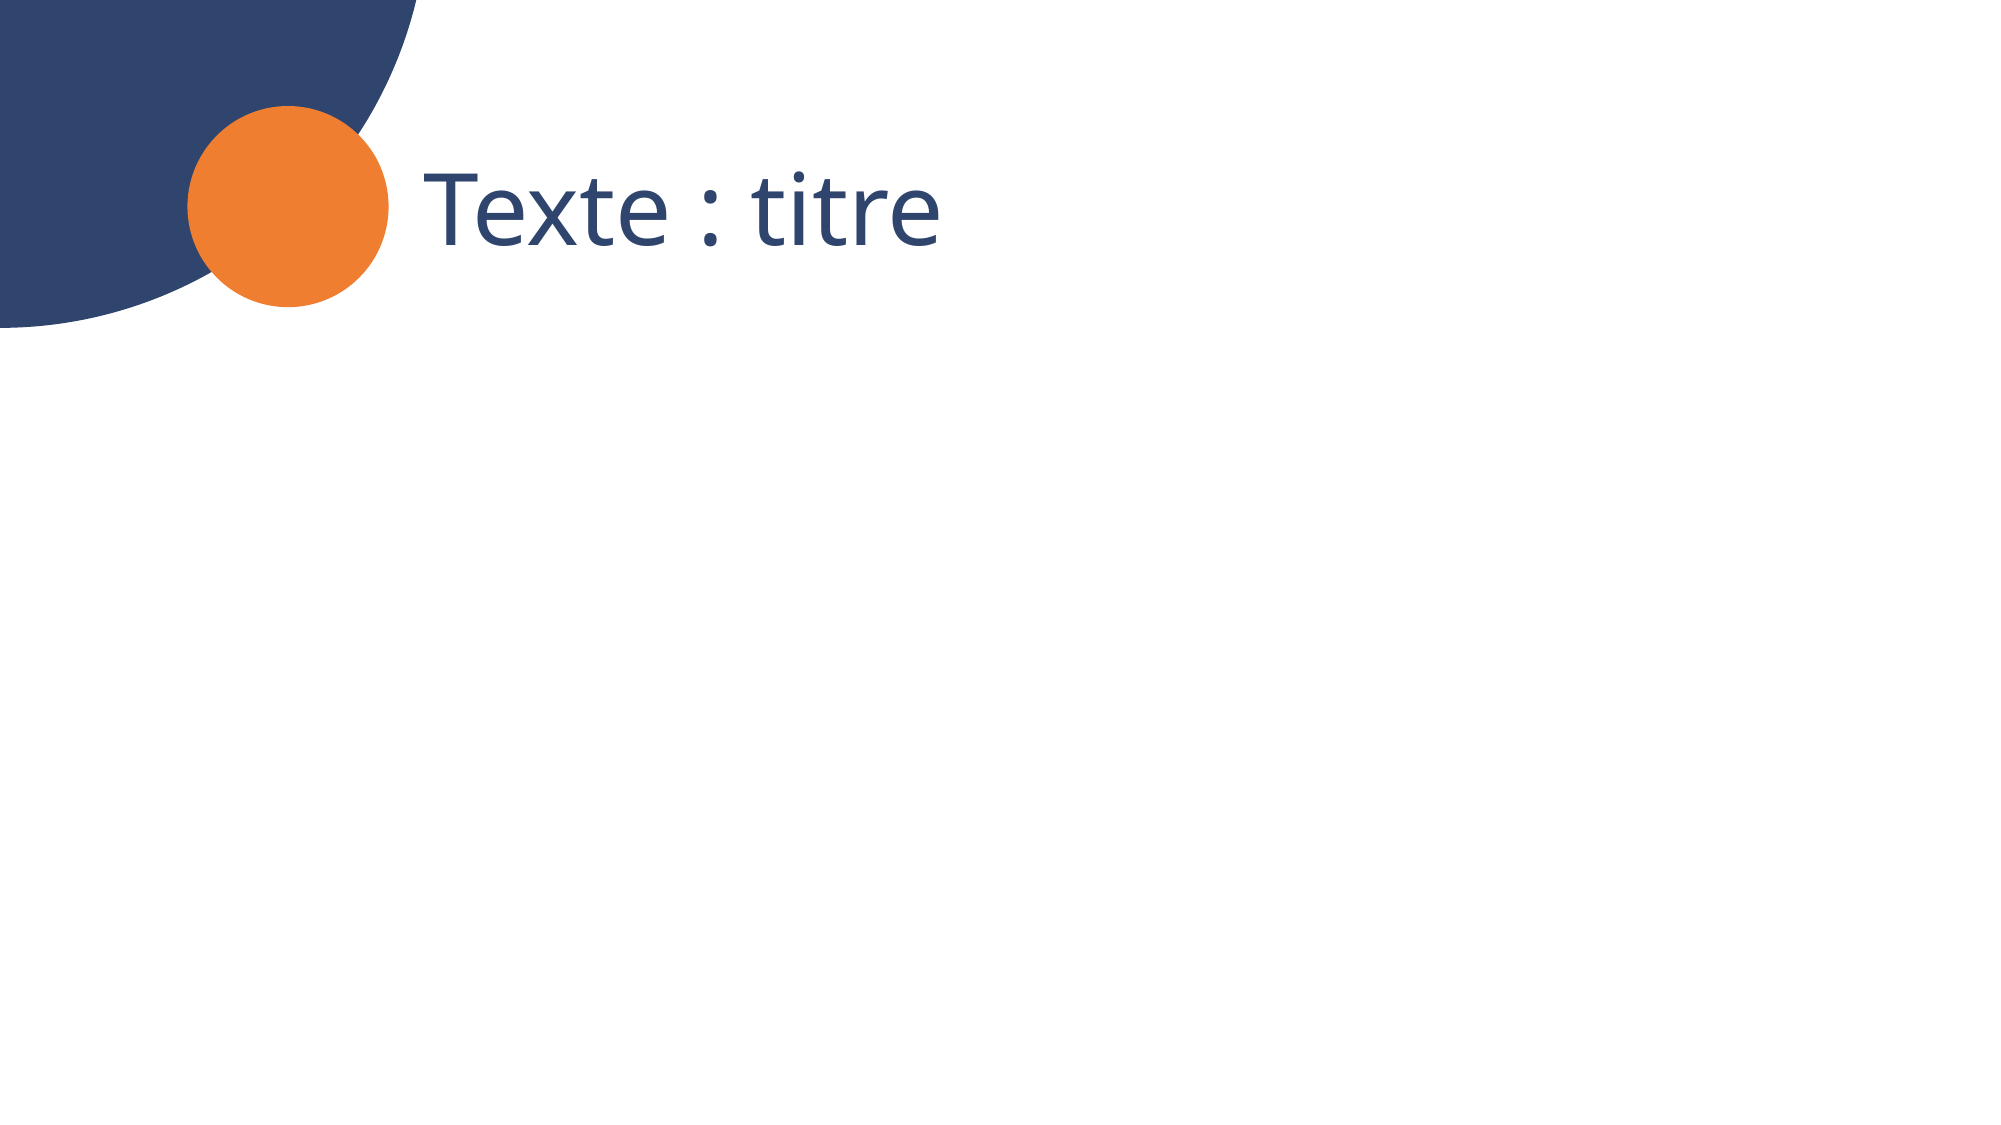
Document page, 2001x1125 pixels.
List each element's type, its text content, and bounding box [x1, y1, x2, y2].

text_box [0, 0, 418, 329]
text_box Texte : titre [409, 138, 1391, 274]
text_box [186, 104, 390, 309]
